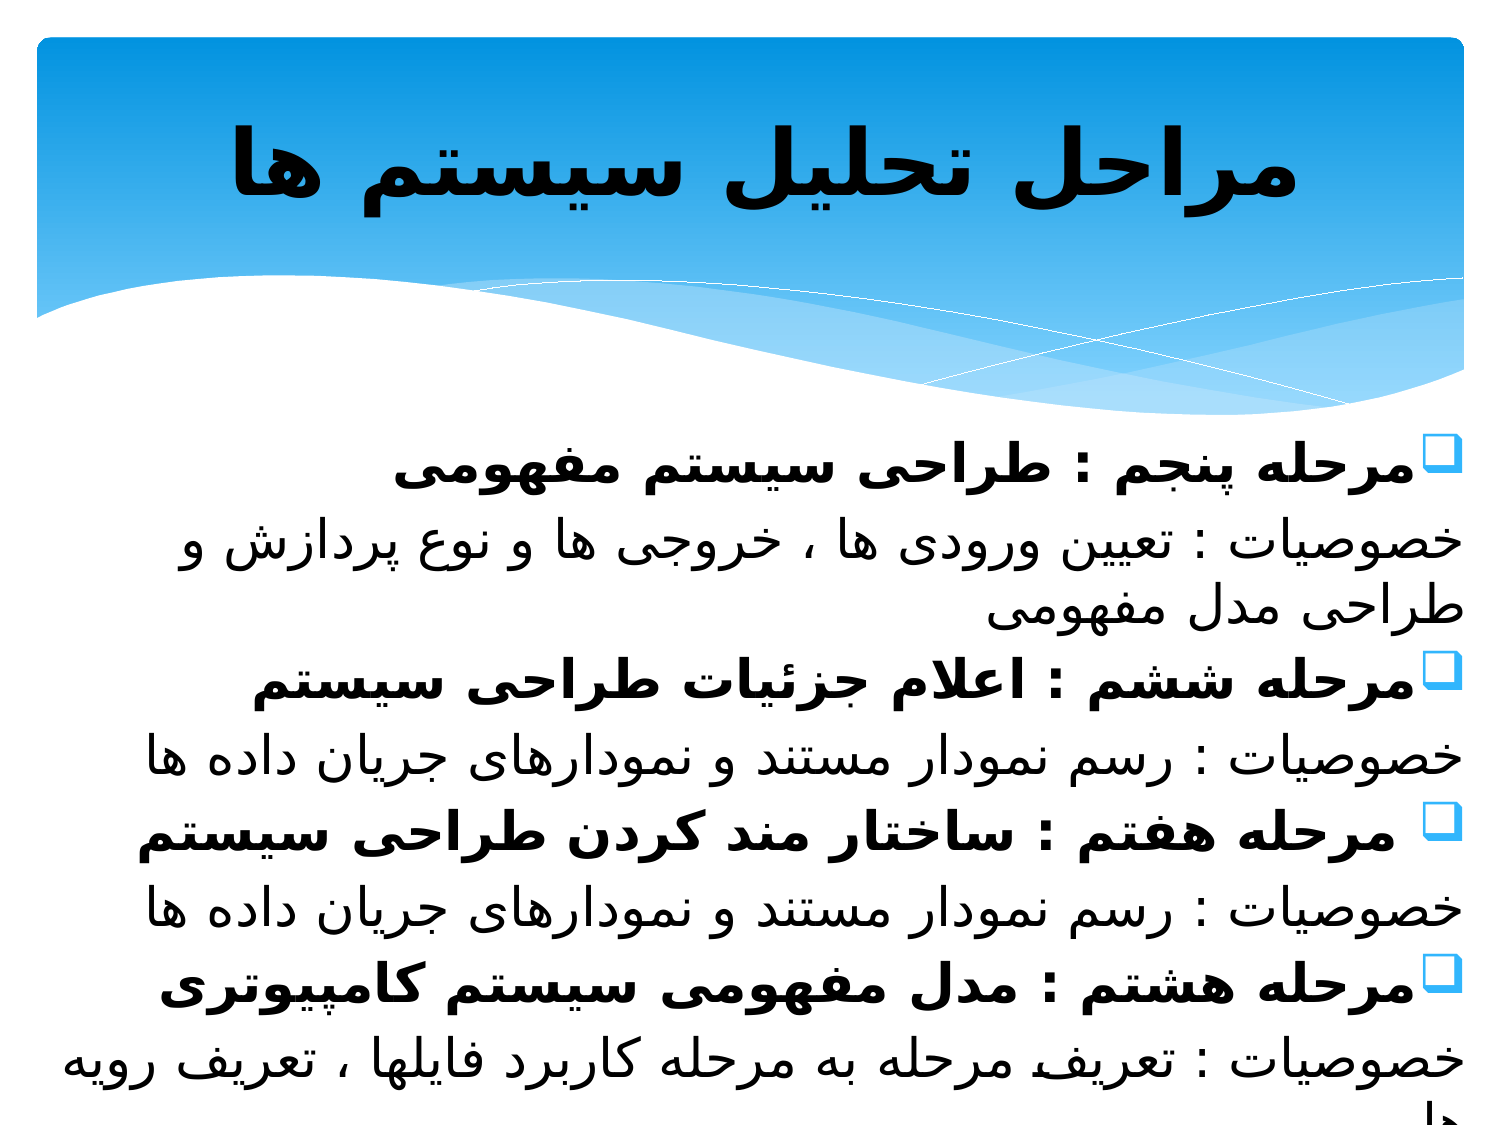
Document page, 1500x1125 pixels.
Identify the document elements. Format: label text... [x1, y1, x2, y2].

list مرحله پنجم : طراحی سیستم مفهومی خصوصیات : تعیین ورودی ها ، خروجی ها و نوع پردازش و طراحی مدل مفهومی مرحله ششم : اعلام جزئیات طراحی سیستم خصوصیات : رسم نمودار مستند و نمودارهای جریان داده ها مرحله هفتم : ساختار مند کردن طراحی سیستم خصوصیات : رسم نمودار مستند و نمودارهای جریان داده ها مرحله هشتم : مدل مفهومی سیستم کامپیوتری خصوصیات : تعریف مرحله به مرحله کاربرد فایلها ، تعریف رویه ها [41, 420, 1483, 1094]
title مراحل تحلیل سیستم ها [75, 55, 1425, 261]
